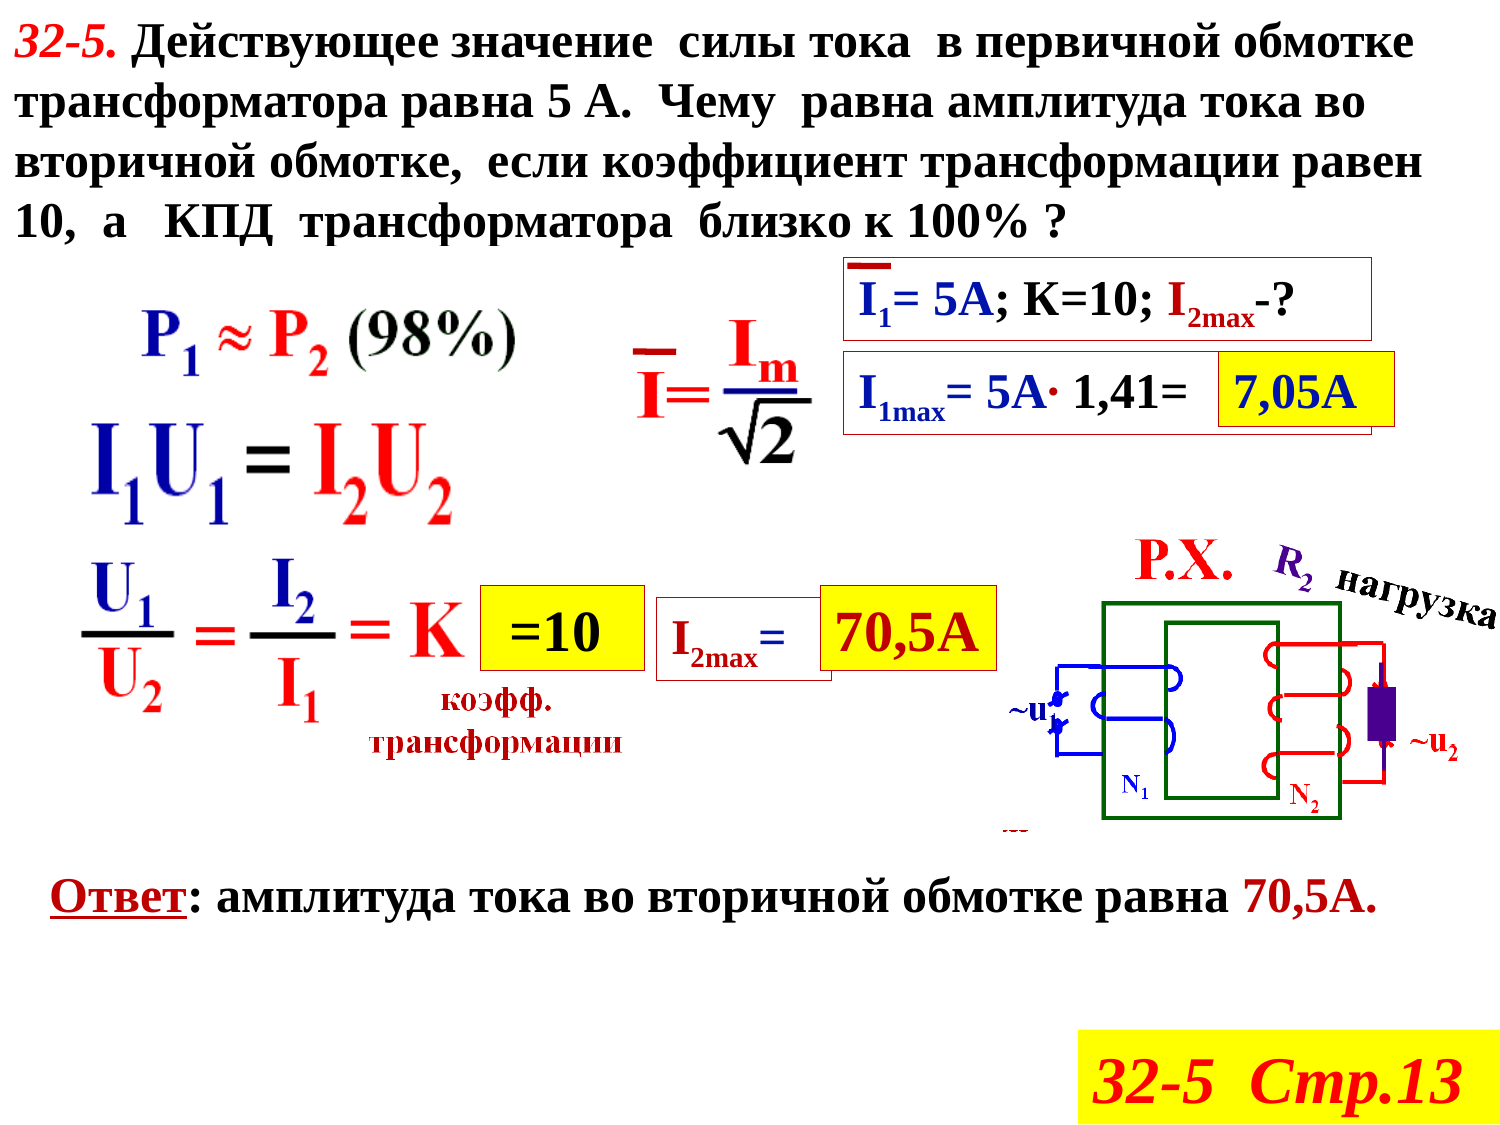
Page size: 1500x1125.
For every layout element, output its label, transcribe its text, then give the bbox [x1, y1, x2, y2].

text_box 32-5. Действующее значение силы тока в первичной обмотке трансформатора равна 5 А. Чему равна амплитуда тока во вторичной обмотке, если коэффициент трансформации равен 10, а КПД трансформатора близко к 100% ? [0, 0, 1500, 255]
picture [34, 245, 645, 774]
text_box Ответ: амплитуда тока во вторичной обмотке равна 70,5А. [35, 855, 1500, 931]
picture [1002, 527, 1500, 833]
text_box I2max= [656, 597, 832, 681]
picture [620, 292, 833, 505]
text_box I1max= 5A∙ 1,41= [843, 351, 1372, 435]
text_box =10 [503, 585, 645, 671]
text_box I1= 5A; К=10; I2max-? [843, 257, 1372, 341]
text_box 70,5А [820, 585, 992, 671]
text_box 32-5 Стр.13 [1078, 1029, 1500, 1125]
text_box 7,05А [1218, 351, 1395, 427]
